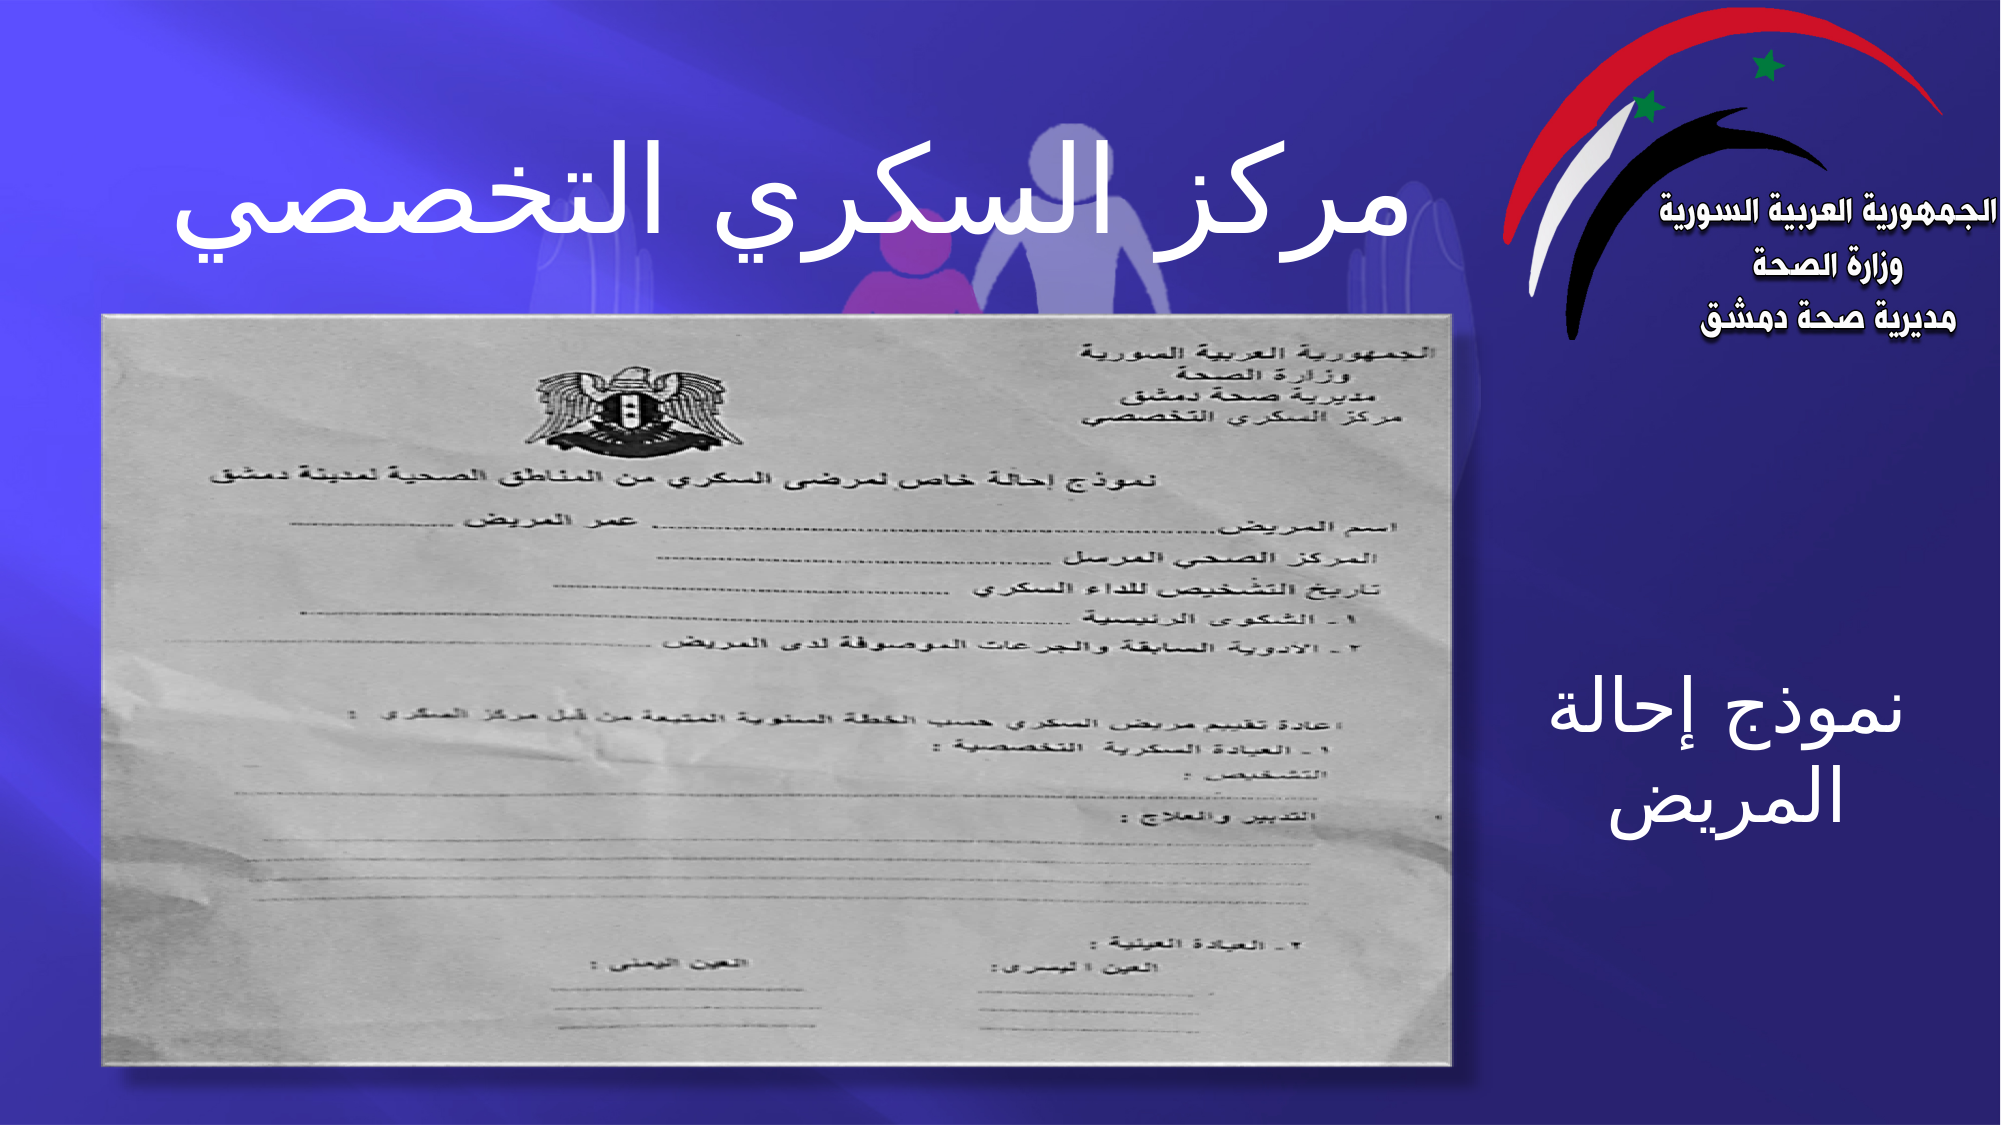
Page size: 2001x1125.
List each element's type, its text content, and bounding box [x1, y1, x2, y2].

list نموذج إحالة المريض [1504, 650, 1963, 788]
picture [0, 0, 2001, 1125]
title مركز السكري التخصصي [99, 45, 1488, 311]
